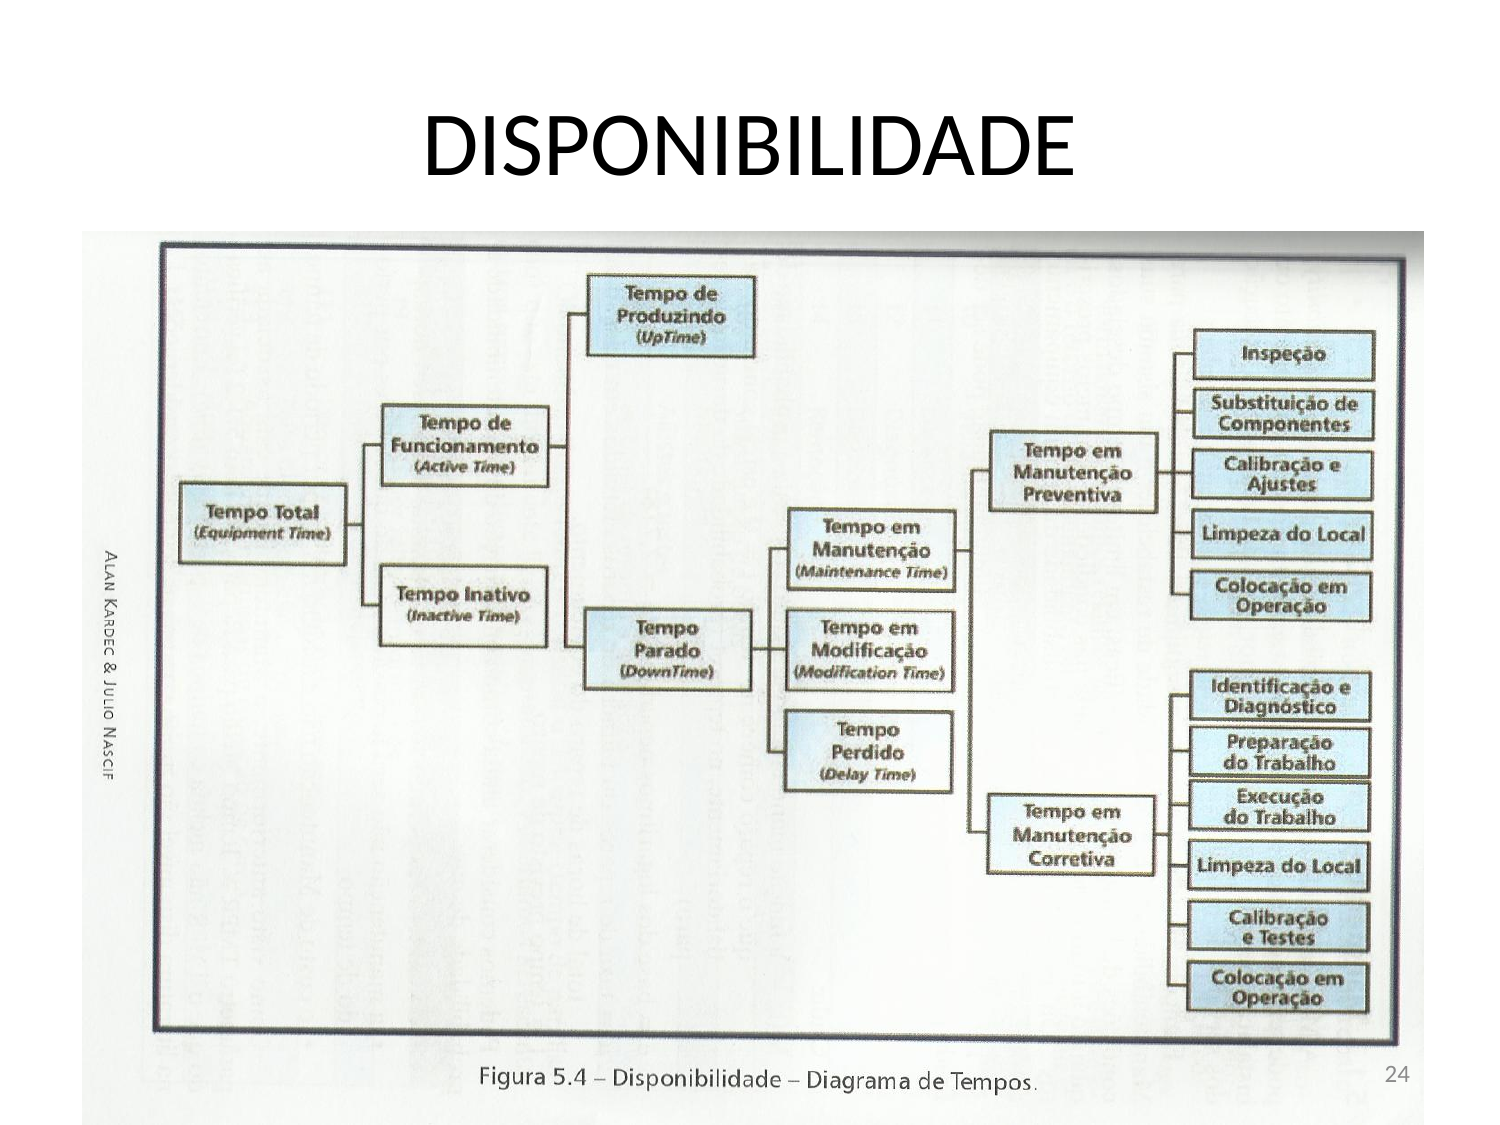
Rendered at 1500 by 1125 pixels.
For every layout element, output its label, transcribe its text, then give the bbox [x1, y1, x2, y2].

title DISPONIBILIDADE [74, 44, 1426, 233]
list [81, 230, 1425, 1125]
